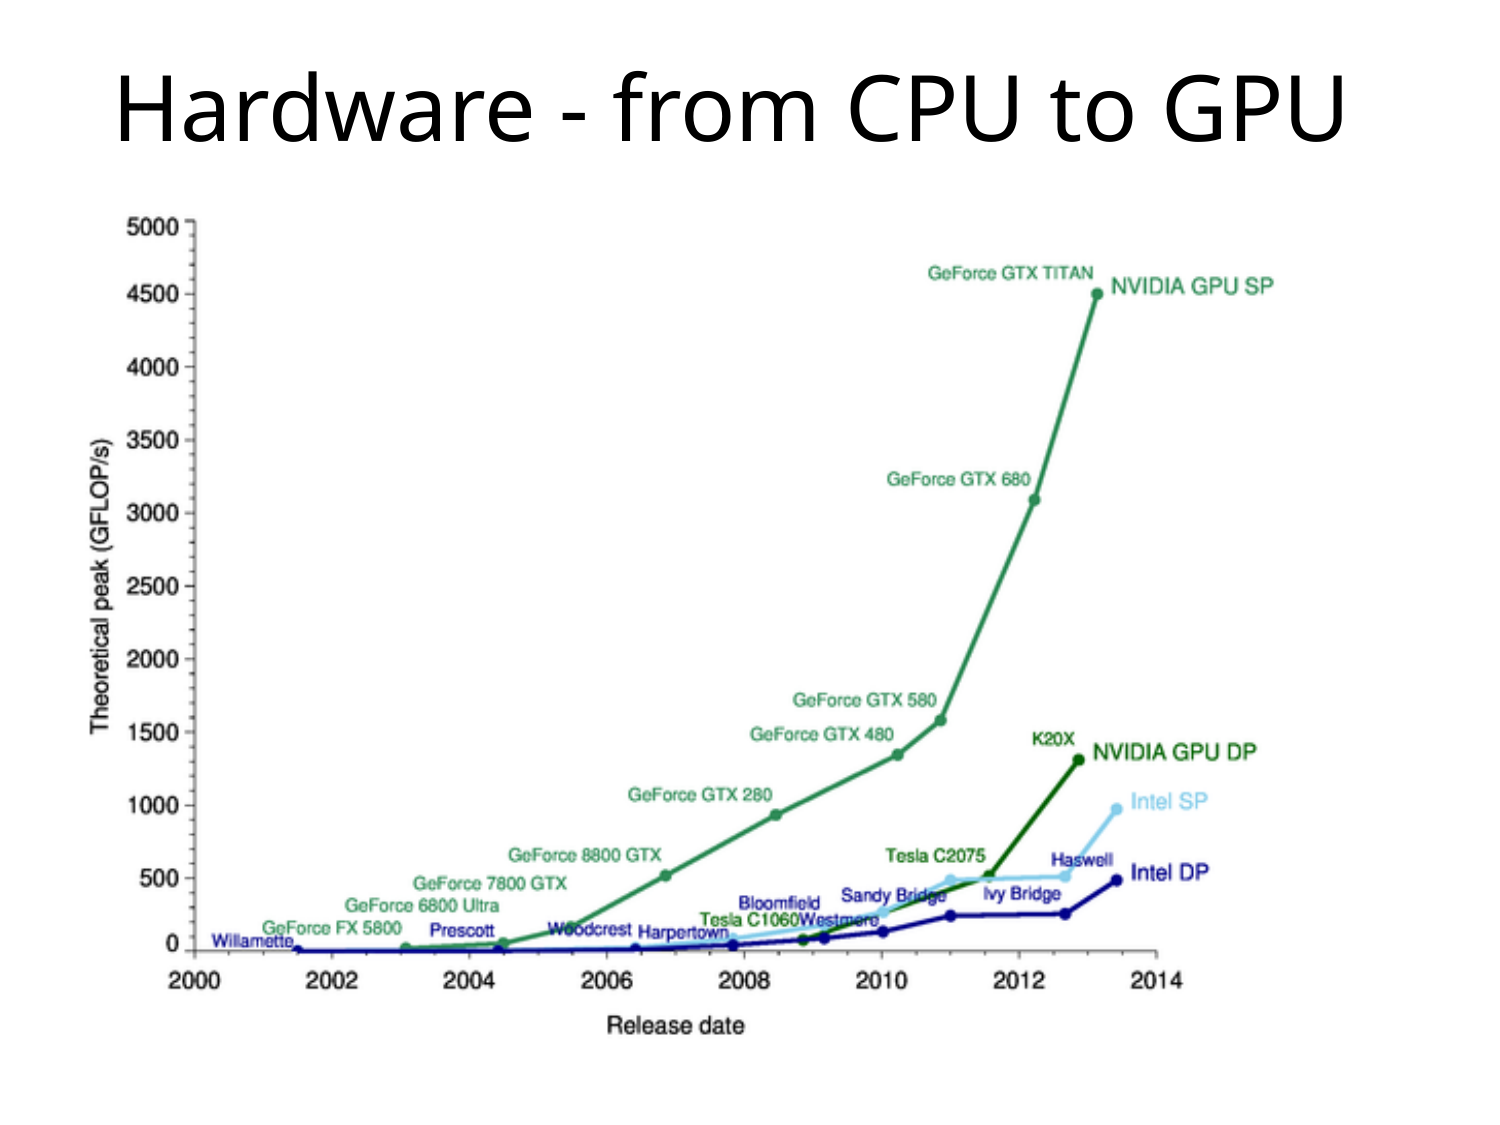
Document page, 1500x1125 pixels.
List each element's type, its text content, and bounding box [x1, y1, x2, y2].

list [72, 182, 1305, 1070]
title Hardware - from CPU to GPU [97, 40, 1377, 183]
